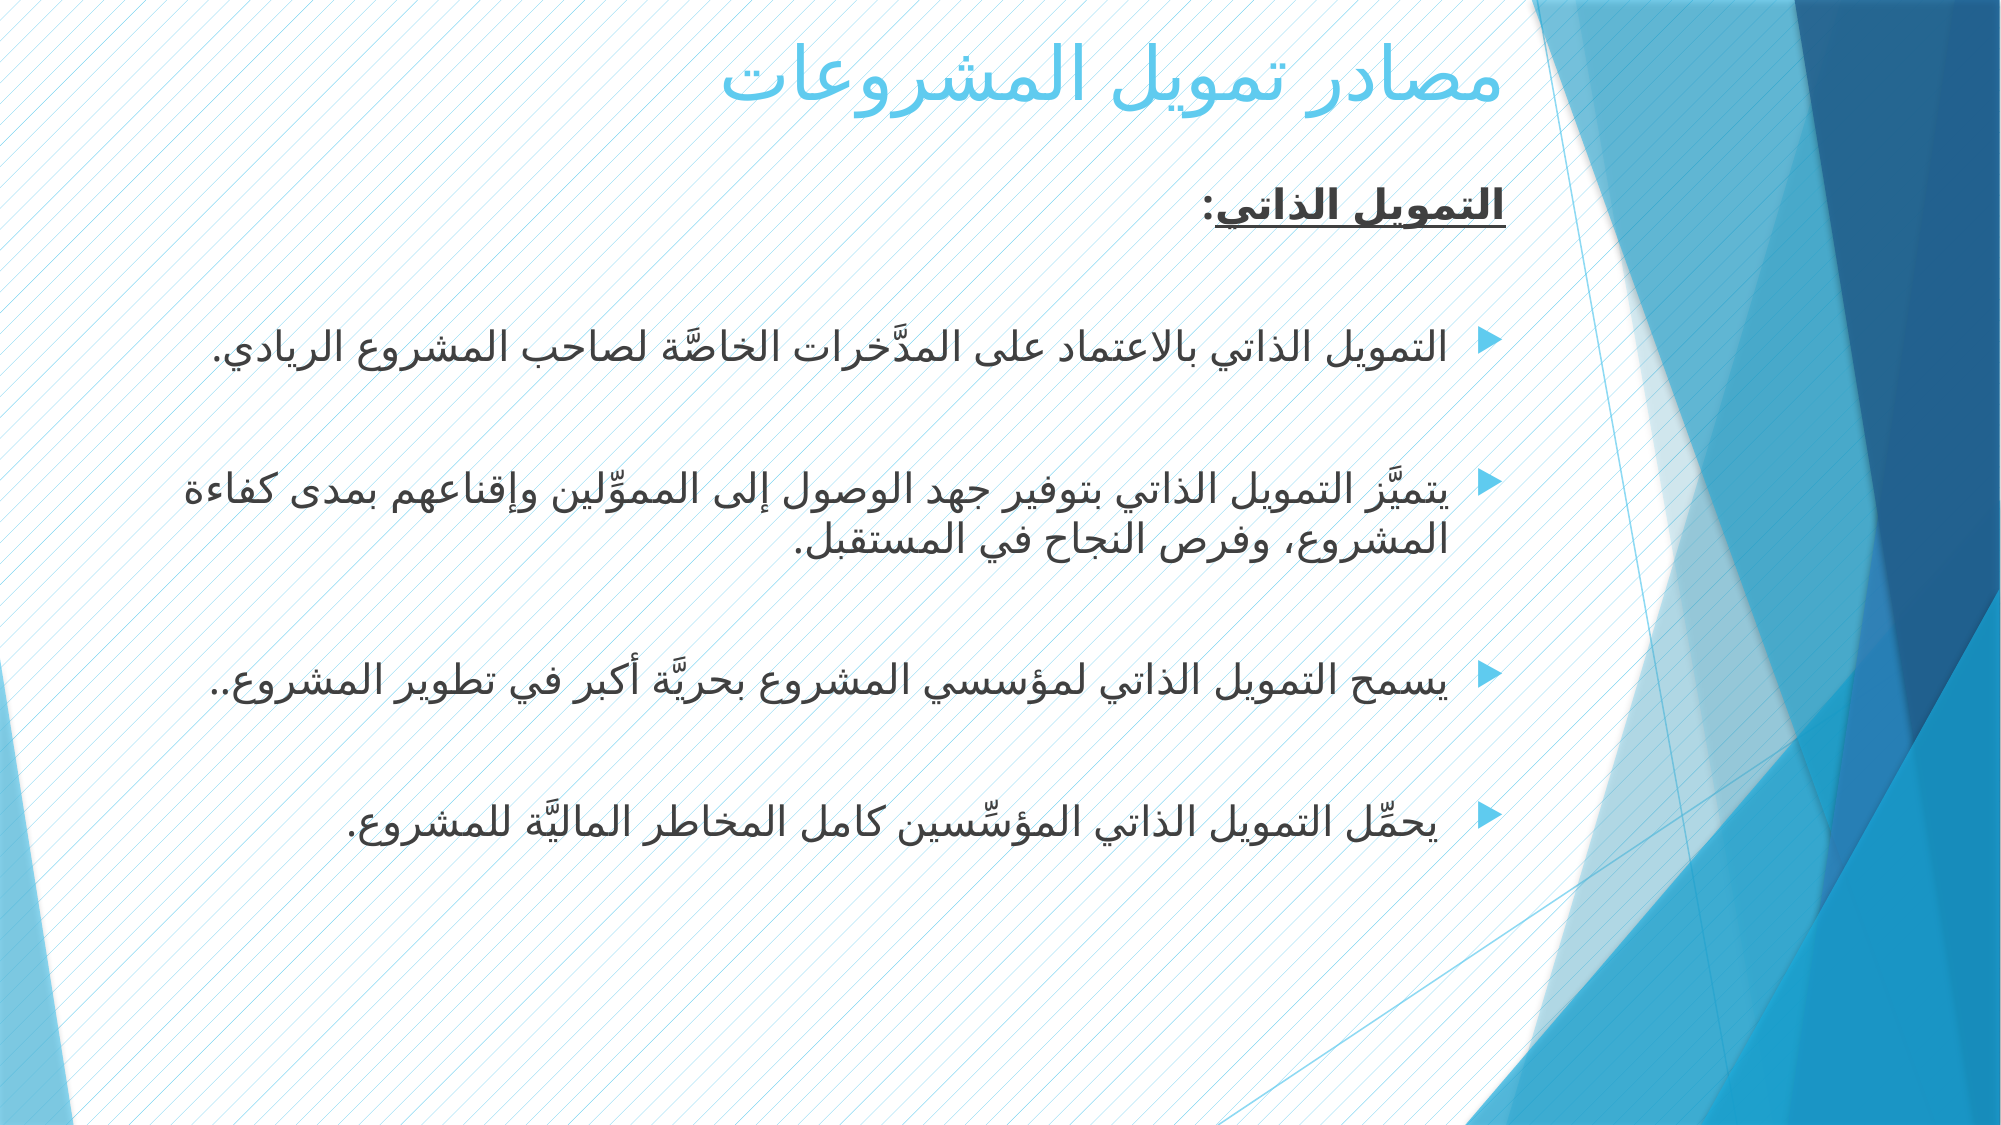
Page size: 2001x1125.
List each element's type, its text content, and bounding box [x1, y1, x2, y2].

list التمويل الذاتي: التمويل الذاتي بالاعتماد على المدَّخرات الخاصَّة لصاحب المشروع الريادي. يتميَّز التمويل الذاتي بتوفير جهد الوصول إلى المموِّلين وإقناعهم بمدى كفاءة المشروع، وفرص النجاح في المستقبل. يسمح التمويل الذاتي لمؤسسي المشروع بحريَّة أكبر في تطوير المشروع.. يحمِّل التمويل الذاتي المؤسِّسين كامل المخاطر الماليَّة للمشروع. [111, 170, 1522, 1069]
title مصادر تمويل المشروعات [111, 18, 1522, 139]
